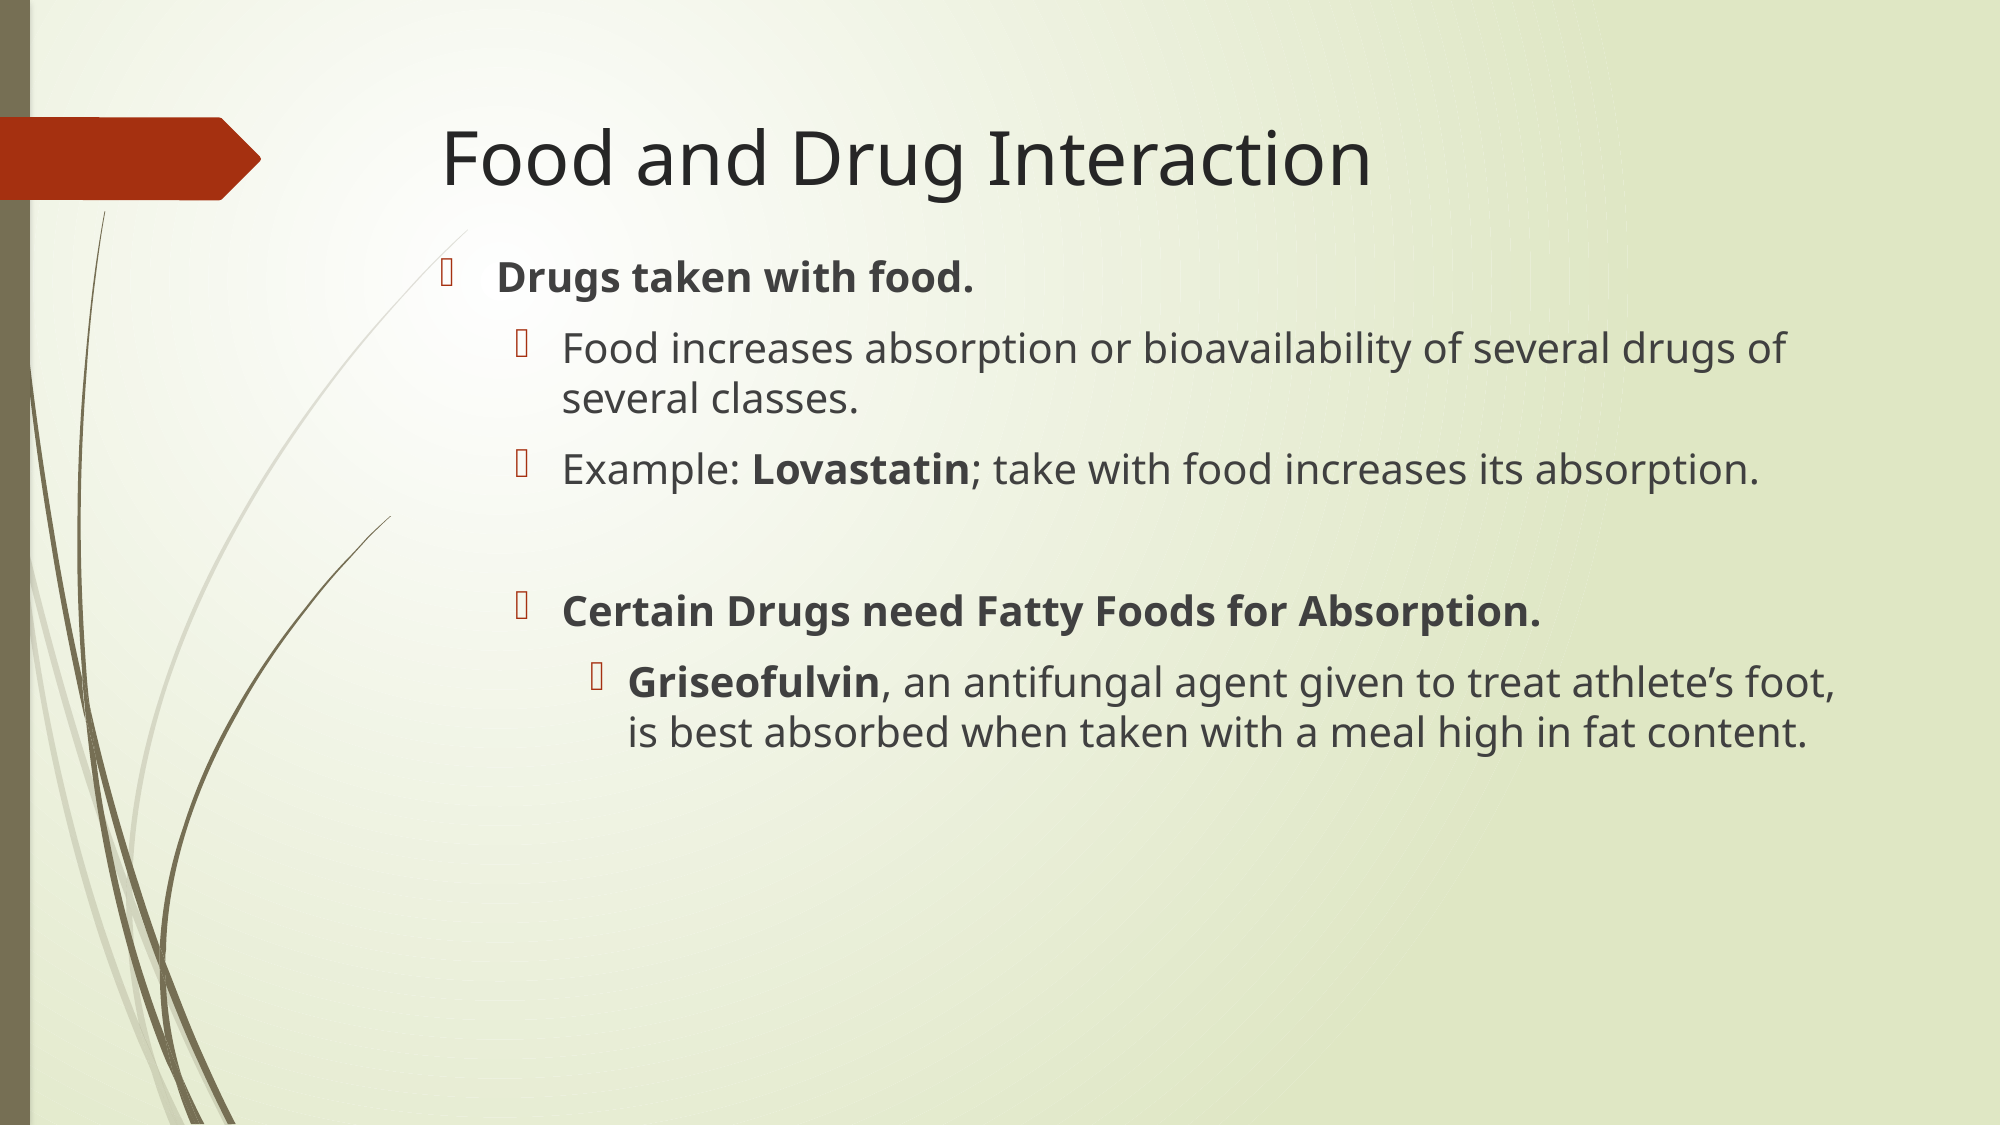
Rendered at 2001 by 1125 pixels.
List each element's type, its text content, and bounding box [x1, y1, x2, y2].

list Drugs taken with food. Food increases absorption or bioavailability of several drugs of several classes. Example: Lovastatin; take with food increases its absorption. Certain Drugs need Fatty Foods for Absorption. Griseofulvin, an antifungal agent given to treat athlete’s foot, is best absorbed when taken with a meal high in fat content. [424, 243, 1888, 1065]
title Food and Drug Interaction [425, 102, 1888, 243]
